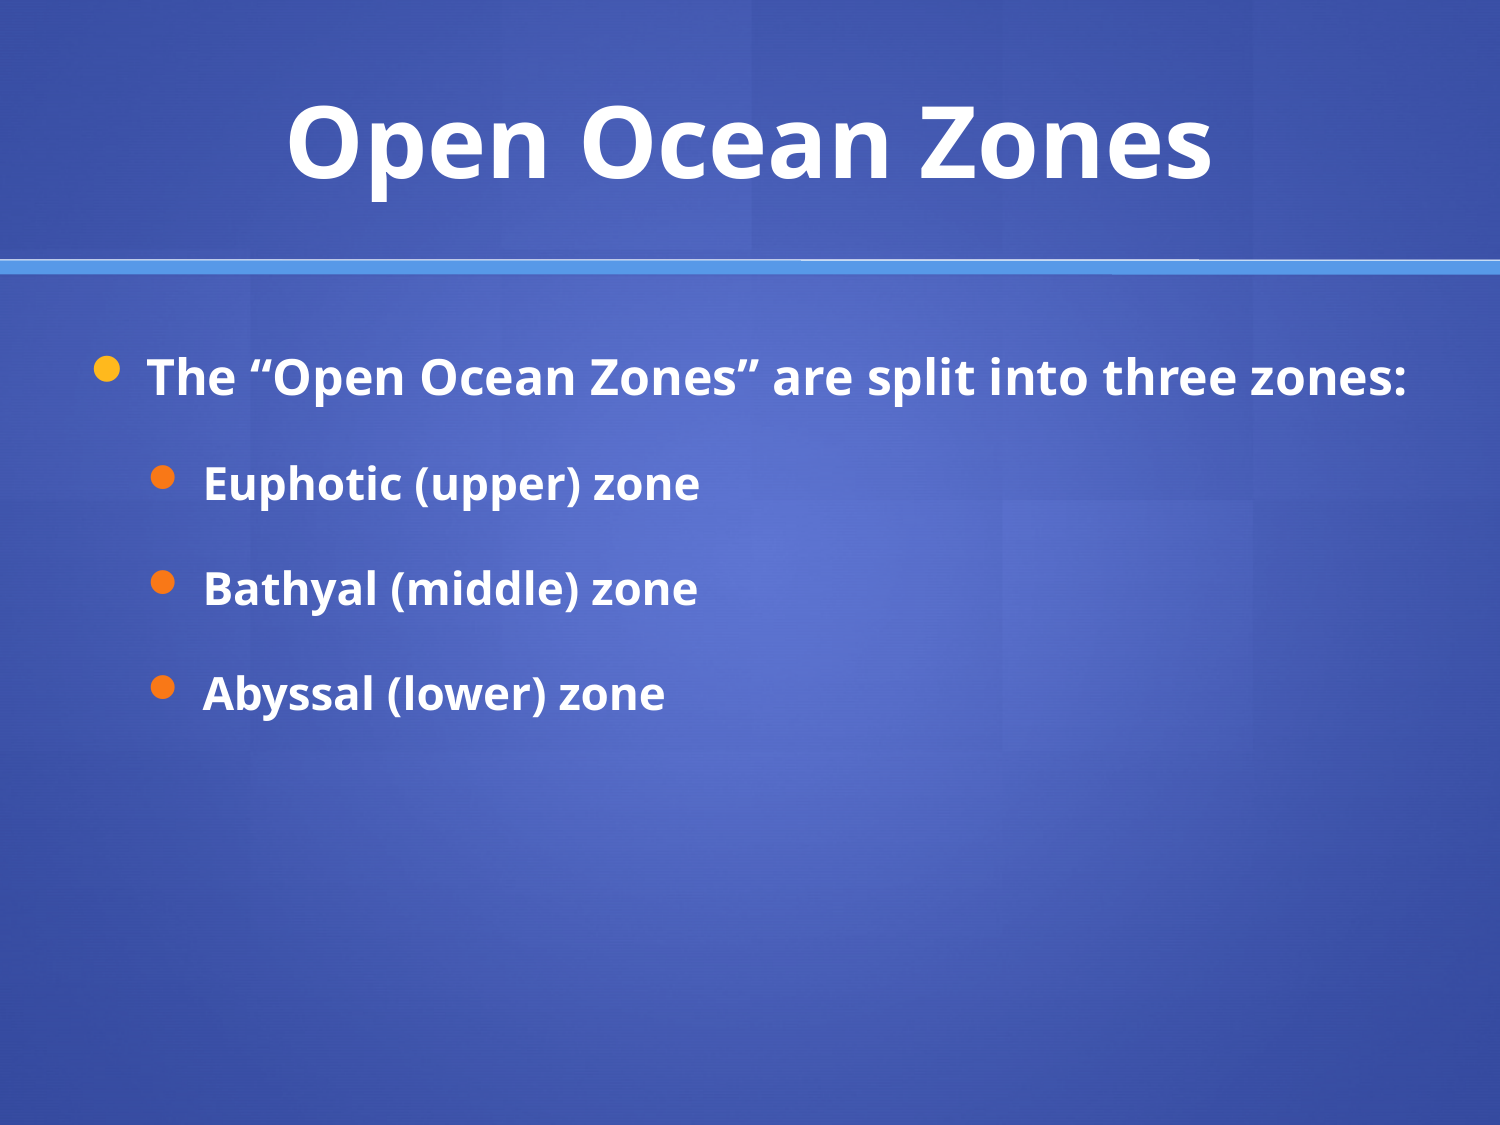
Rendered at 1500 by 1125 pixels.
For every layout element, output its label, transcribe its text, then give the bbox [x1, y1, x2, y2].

list The “Open Ocean Zones” are split into three zones: Euphotic (upper) zone Bathyal (middle) zone Abyssal (lower) zone [75, 337, 1425, 988]
title Open Ocean Zones [75, 45, 1425, 233]
